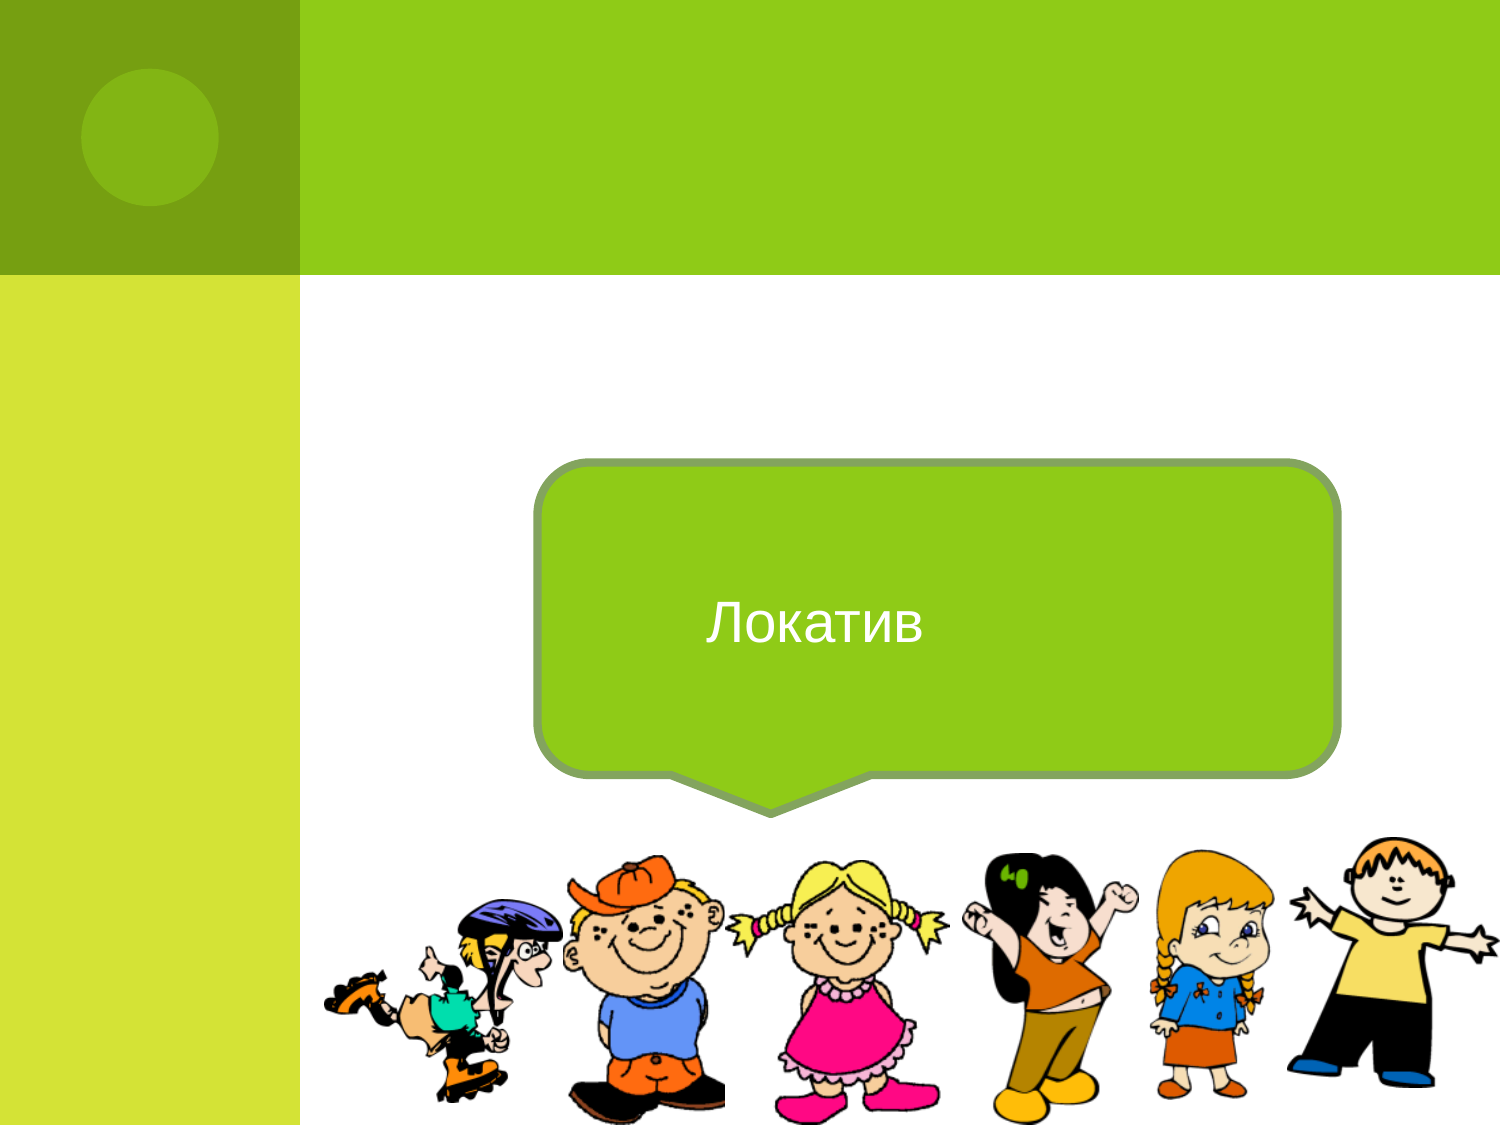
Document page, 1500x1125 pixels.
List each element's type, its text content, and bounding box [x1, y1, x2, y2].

picture [1149, 849, 1276, 1101]
picture [1287, 837, 1500, 1088]
text_box Локатив [533, 458, 1342, 818]
picture [324, 855, 951, 1125]
picture [962, 853, 1140, 1125]
